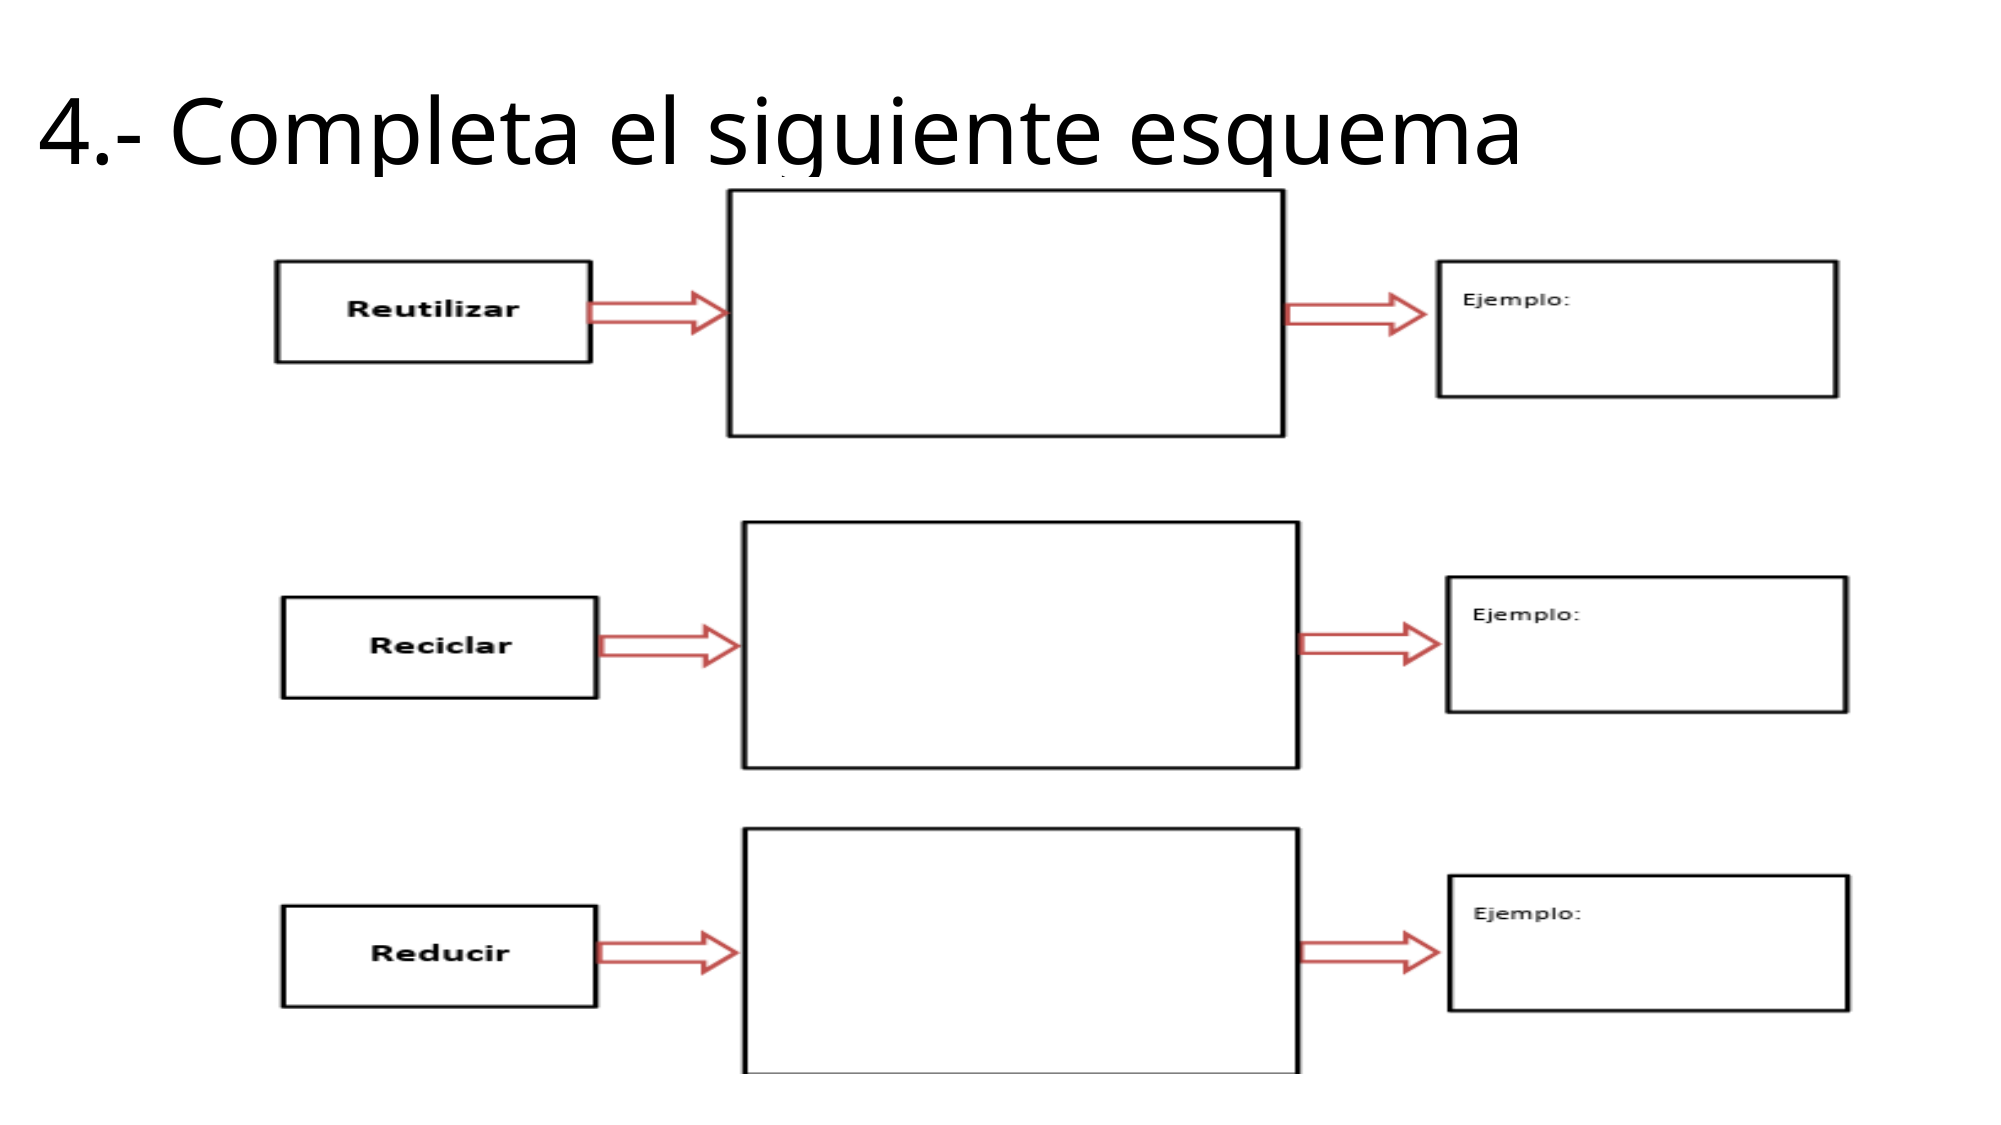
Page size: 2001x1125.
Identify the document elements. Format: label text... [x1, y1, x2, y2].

title 4.- Completa el siguiente esquema [23, 25, 1749, 244]
picture [255, 177, 1858, 1074]
